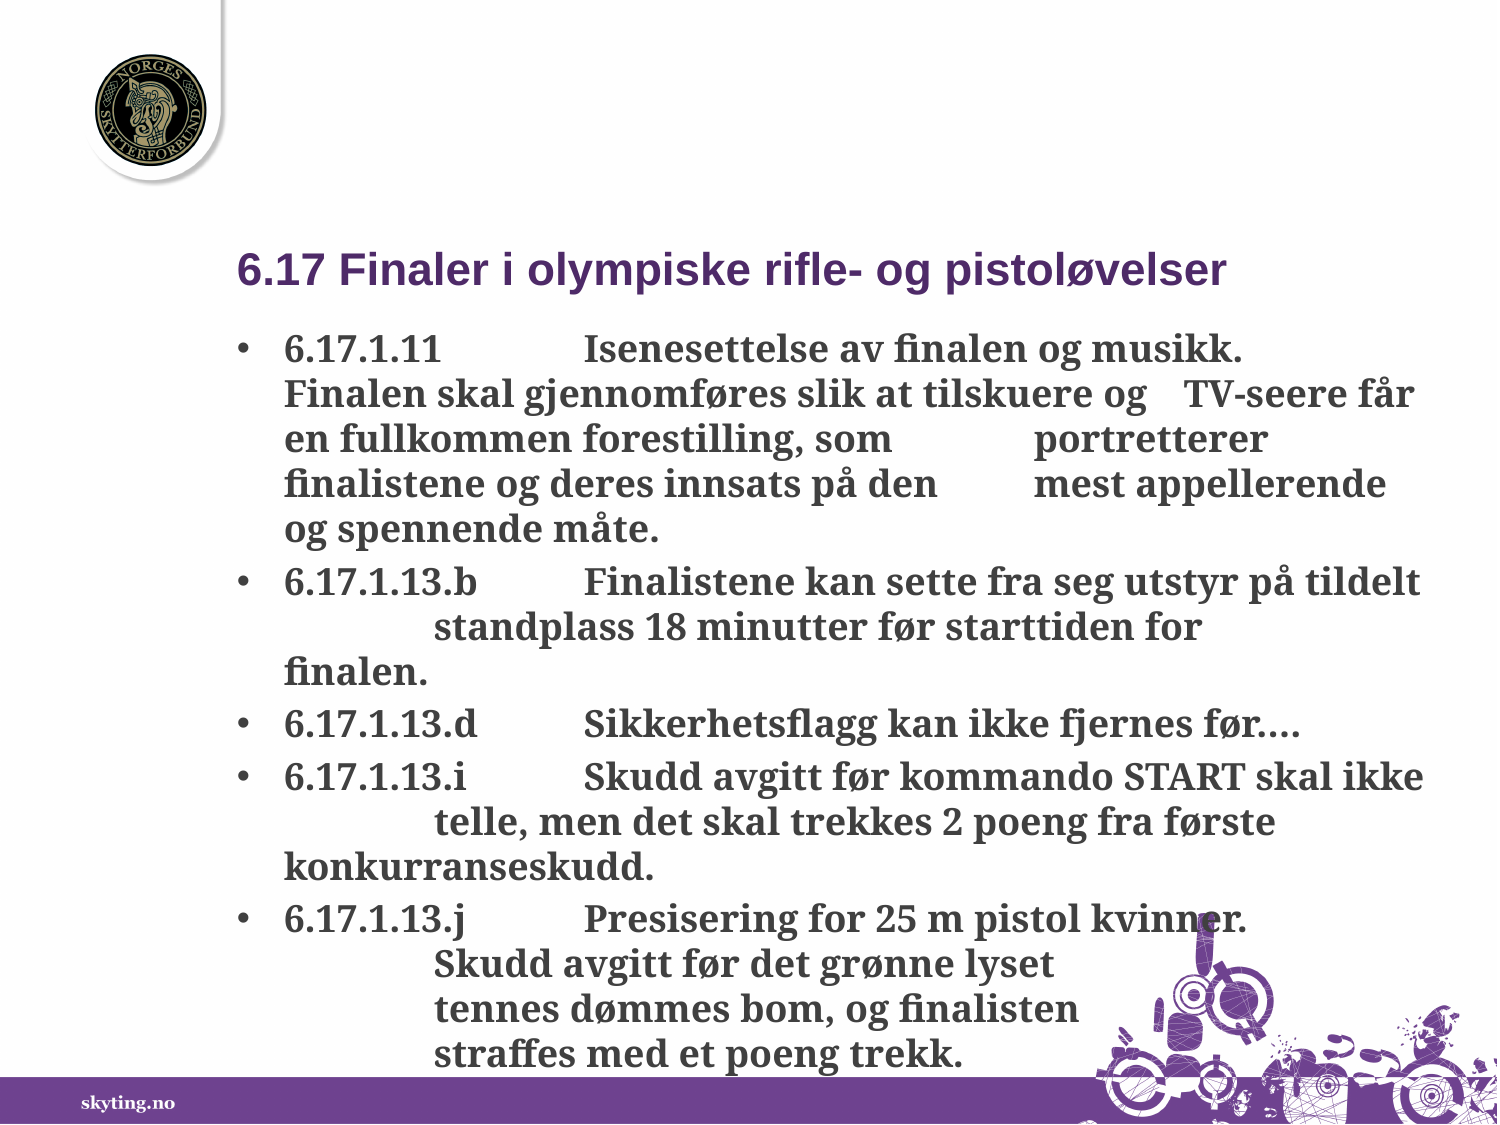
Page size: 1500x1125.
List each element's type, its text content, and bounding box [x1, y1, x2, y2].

list 6.17.1.11 Isenesettelse av finalen og musikk. Finalen skal gjennomføres slik at tilskuere og TV-seere får en fullkommen forestilling, som portretterer finalistene og deres innsats på den mest appellerende og spennende måte. 6.17.1.13.b Finalistene kan sette fra seg utstyr på tildelt standplass 18 minutter før starttiden for finalen. 6.17.1.13.d Sikkerhetsflagg kan ikke fjernes før…. 6.17.1.13.i Skudd avgitt før kommando START skal ikke telle, men det skal trekkes 2 poeng fra første konkurranseskudd. 6.17.1.13.j Presisering for 25 m pistol kvinner. Skudd avgitt før det grønne lyset tennes dømmes bom, og finalisten straffes med et poeng trekk. [221, 317, 1442, 1123]
picture [0, 0, 1497, 1125]
list 6.17 Finaler i olympiske rifle- og pistoløvelser [221, 232, 1447, 318]
